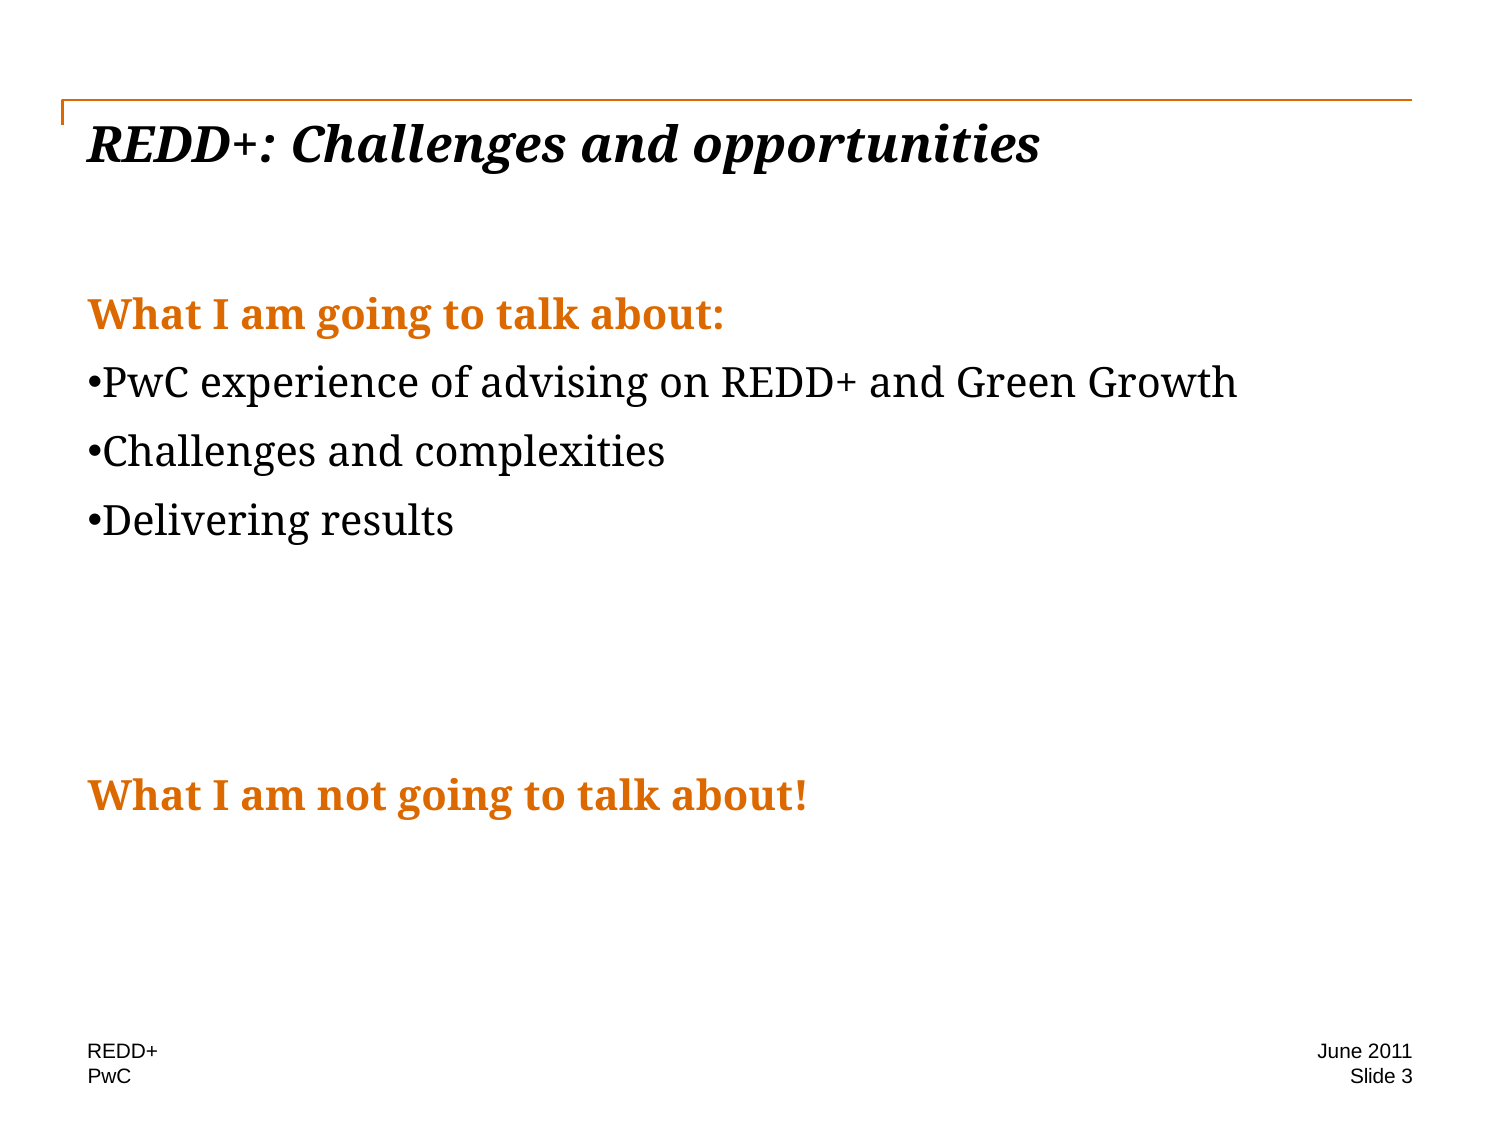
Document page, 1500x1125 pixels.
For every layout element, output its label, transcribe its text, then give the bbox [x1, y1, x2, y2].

list What I am going to talk about: PwC experience of advising on REDD+ and Green Growth Challenges and complexities Delivering results What I am not going to talk about! [87, 287, 1413, 1013]
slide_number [1162, 1037, 1413, 1063]
title REDD+: Challenges and opportunities [87, 112, 1413, 263]
footer REDD+ [86, 1037, 950, 1063]
slide_number Slide 3 [1162, 1063, 1413, 1088]
